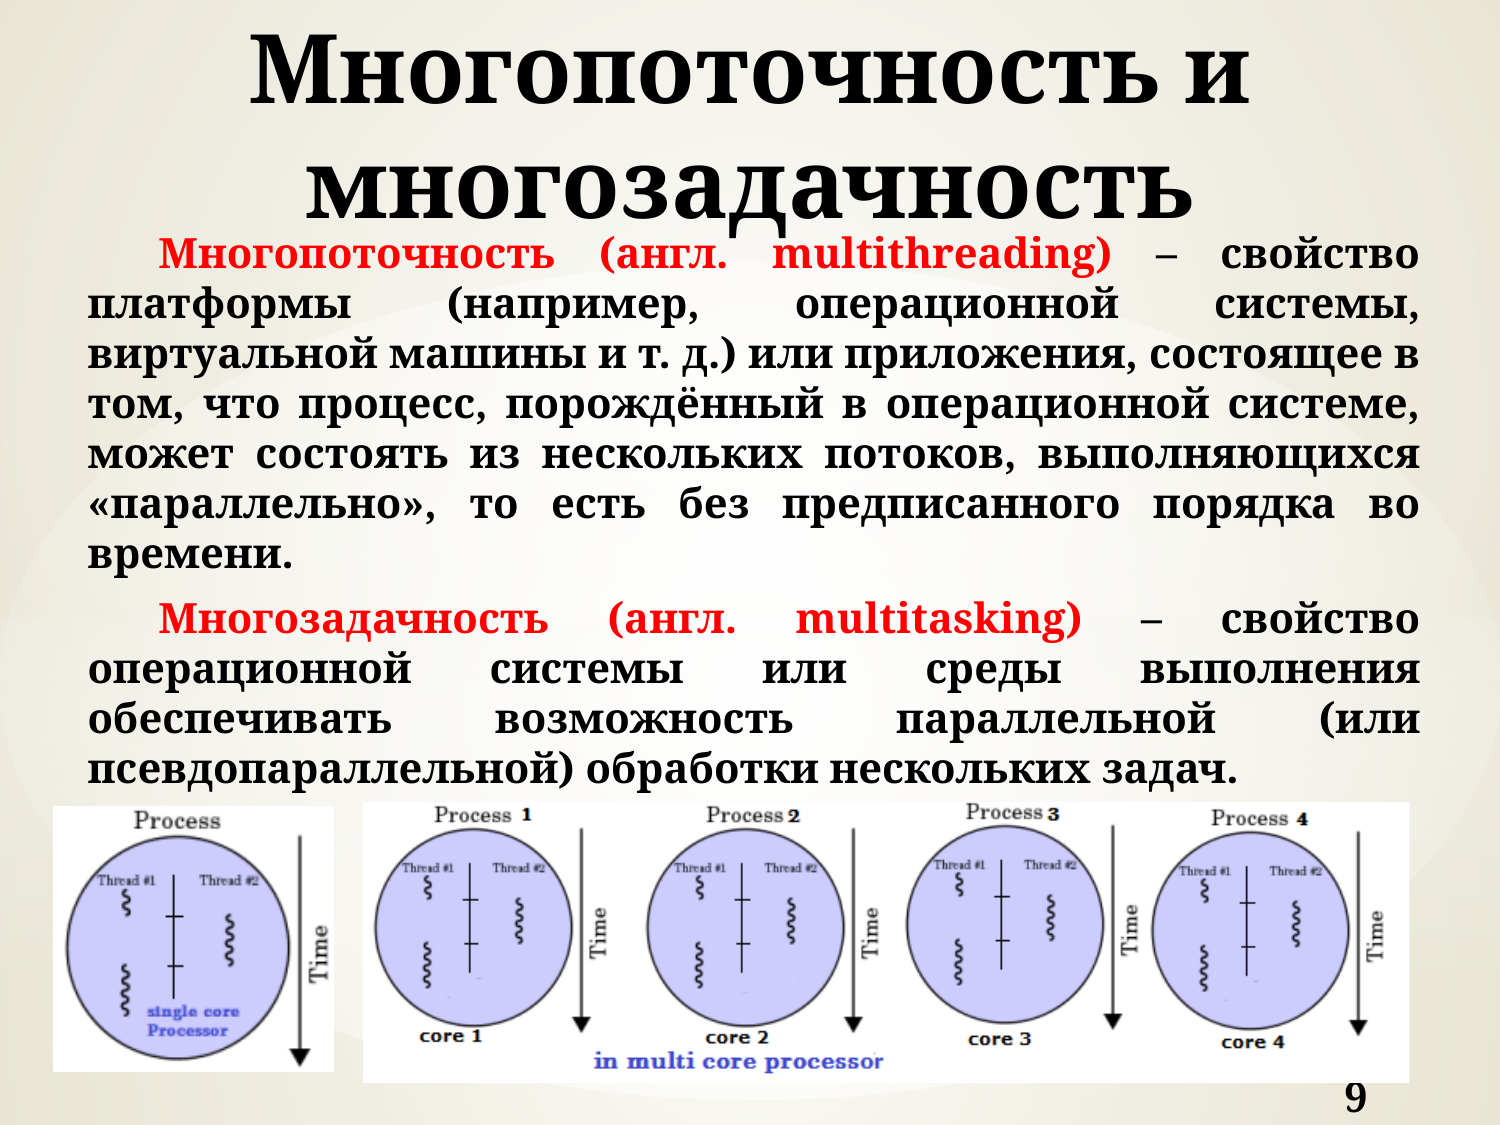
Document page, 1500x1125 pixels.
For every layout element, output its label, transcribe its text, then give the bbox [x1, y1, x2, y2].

picture [52, 806, 334, 1072]
picture [362, 802, 1410, 1083]
list Многопоточность (англ. multithreading) – свойство платформы (например, операционной системы, виртуальной машины и т. д.) или приложения, состоящее в том, что процесс, порождённый в операционной системе, может состоять из нескольких потоков, выполняющихся «параллельно», то есть без предписанного порядка во времени. Многозадачность (англ. multitasking) – свойство операционной системы или среды выполнения обеспечивать возможность параллельной (или псевдопараллельной) обработки нескольких задач. [64, 90, 1436, 1059]
title Многопоточность и многозадачность [0, 0, 1500, 256]
slide_number 9 [1205, 1069, 1500, 1125]
